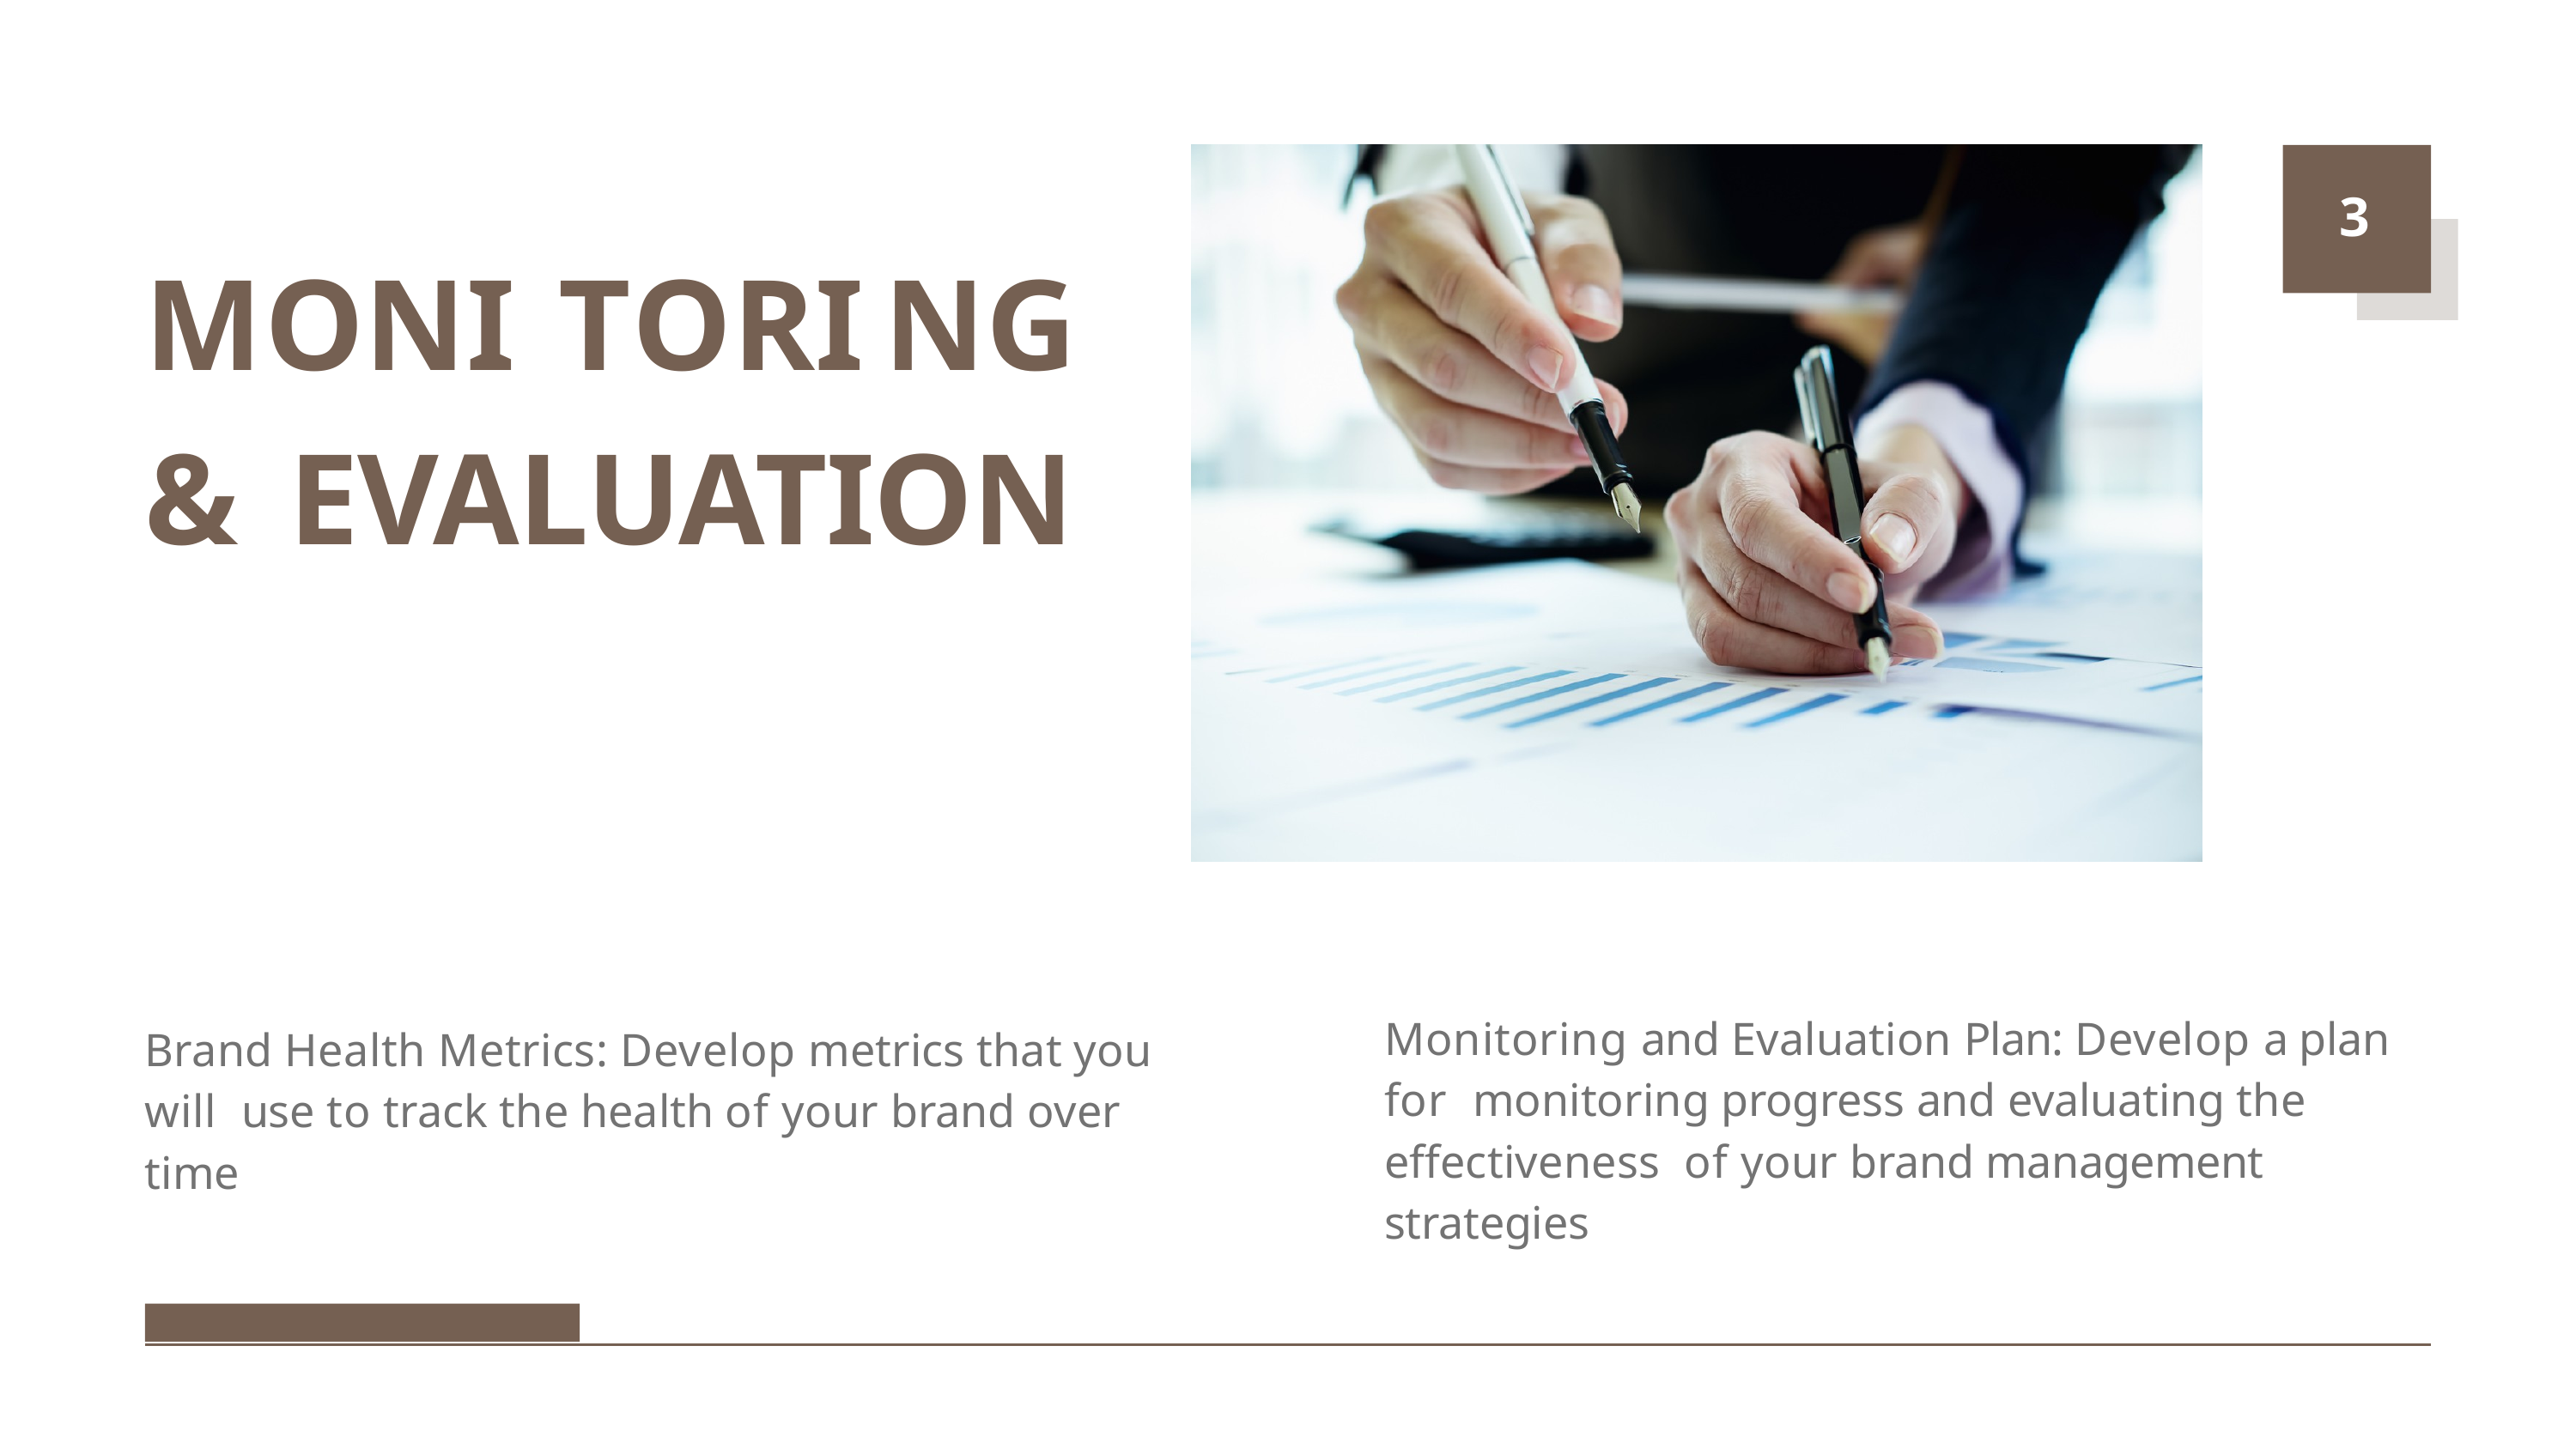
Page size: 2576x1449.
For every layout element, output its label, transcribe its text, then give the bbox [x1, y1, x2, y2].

text_box Brand Health Metrics: Develop metrics that you will use to track the health of your brand over time [143, 1012, 1165, 1198]
picture [1191, 144, 2202, 862]
title MONI TORI NG & EVALUATION [143, 219, 1089, 570]
text_box Monitoring and Evaluation Plan: Develop a plan for monitoring progress and evaluating the effectiveness of your brand management strategies [1382, 1001, 2426, 1248]
text_box 3 [2337, 181, 2377, 248]
